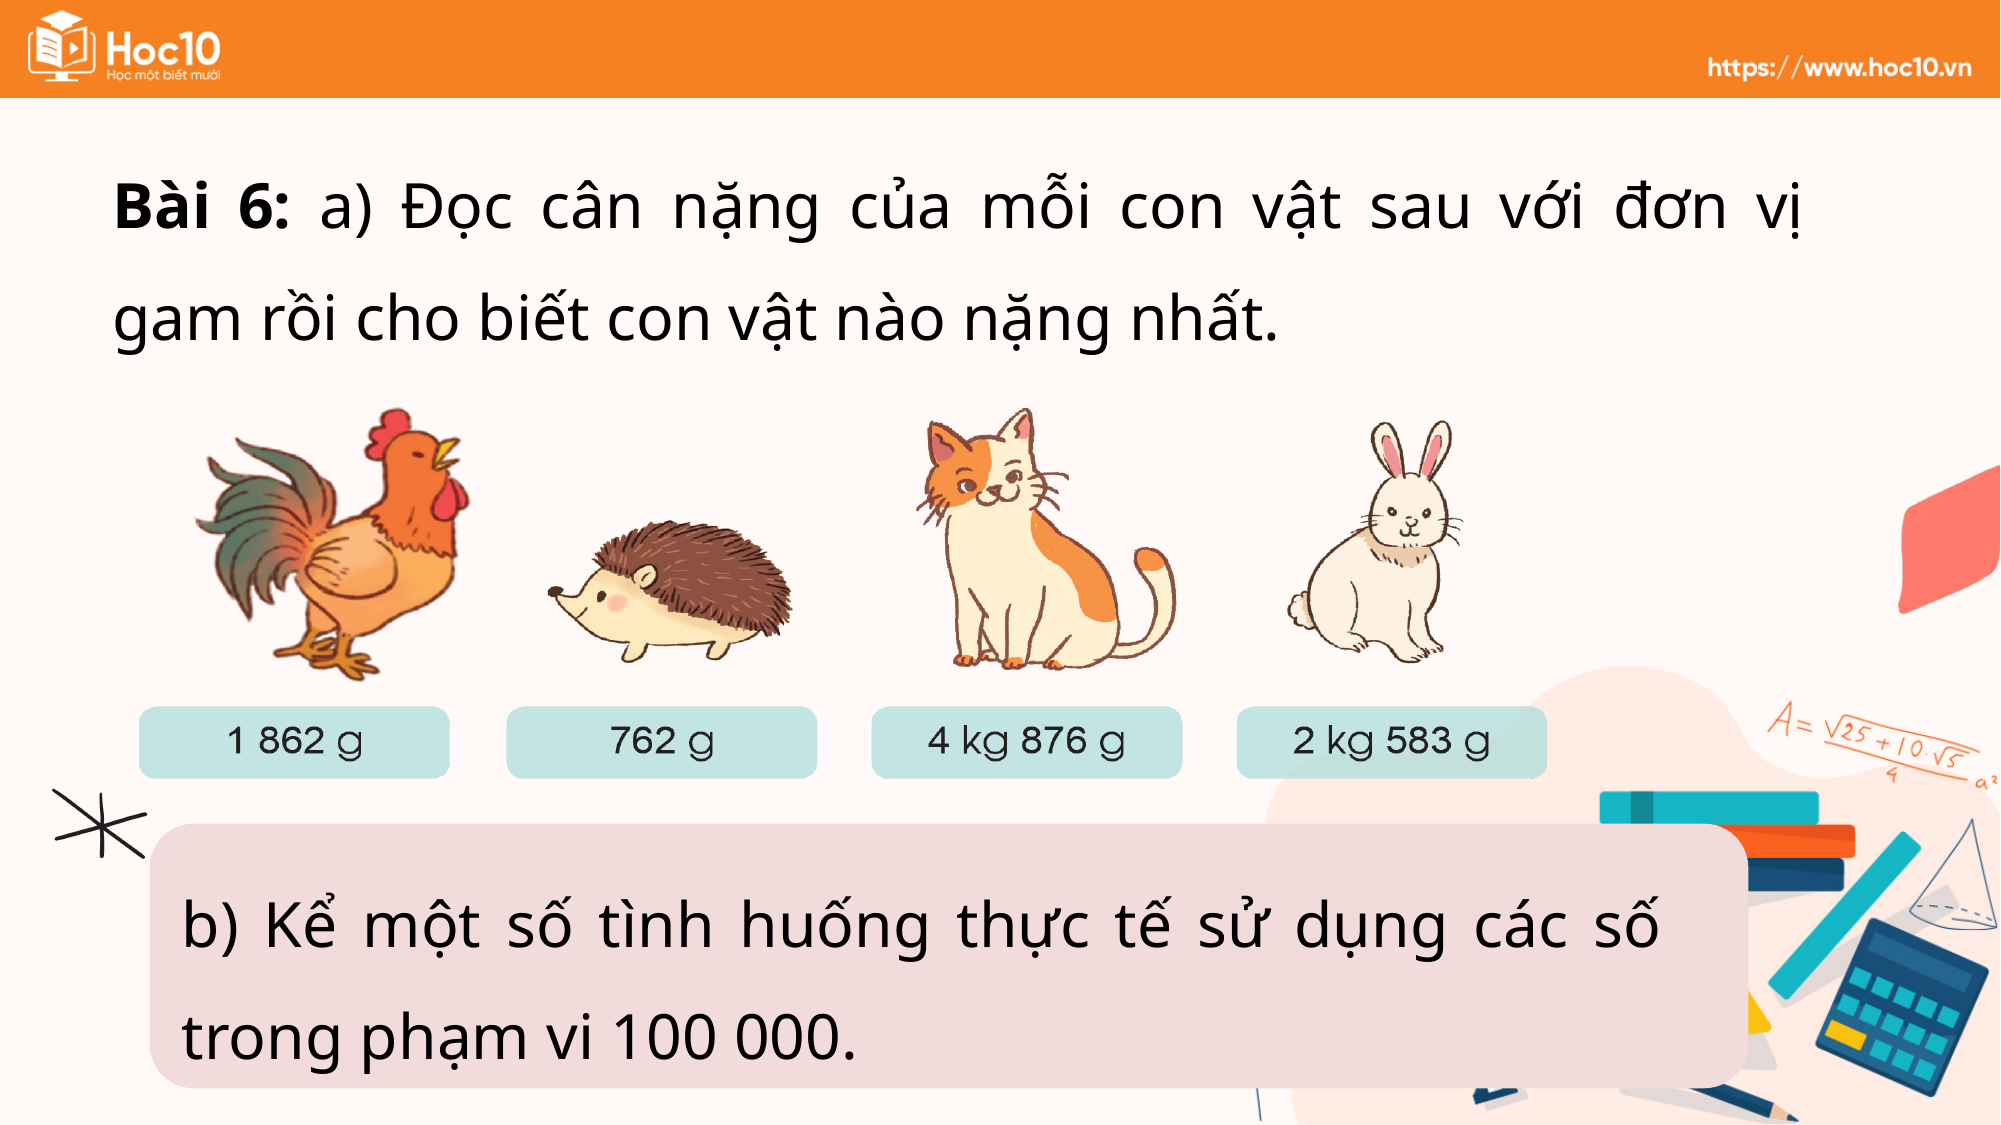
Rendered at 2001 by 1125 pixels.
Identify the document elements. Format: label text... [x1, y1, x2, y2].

text_box Bài 6: a) Đọc cân nặng của mỗi con vật sau với đơn vị gam rồi cho biết con vật nào nặng nhất. [97, 120, 1821, 361]
text_box b) Kể một số tình huống thực tế sử dụng các số trong phạm vi 100 000. [167, 840, 1679, 1080]
text_box [147, 821, 1751, 1091]
picture [0, 0, 2001, 1125]
